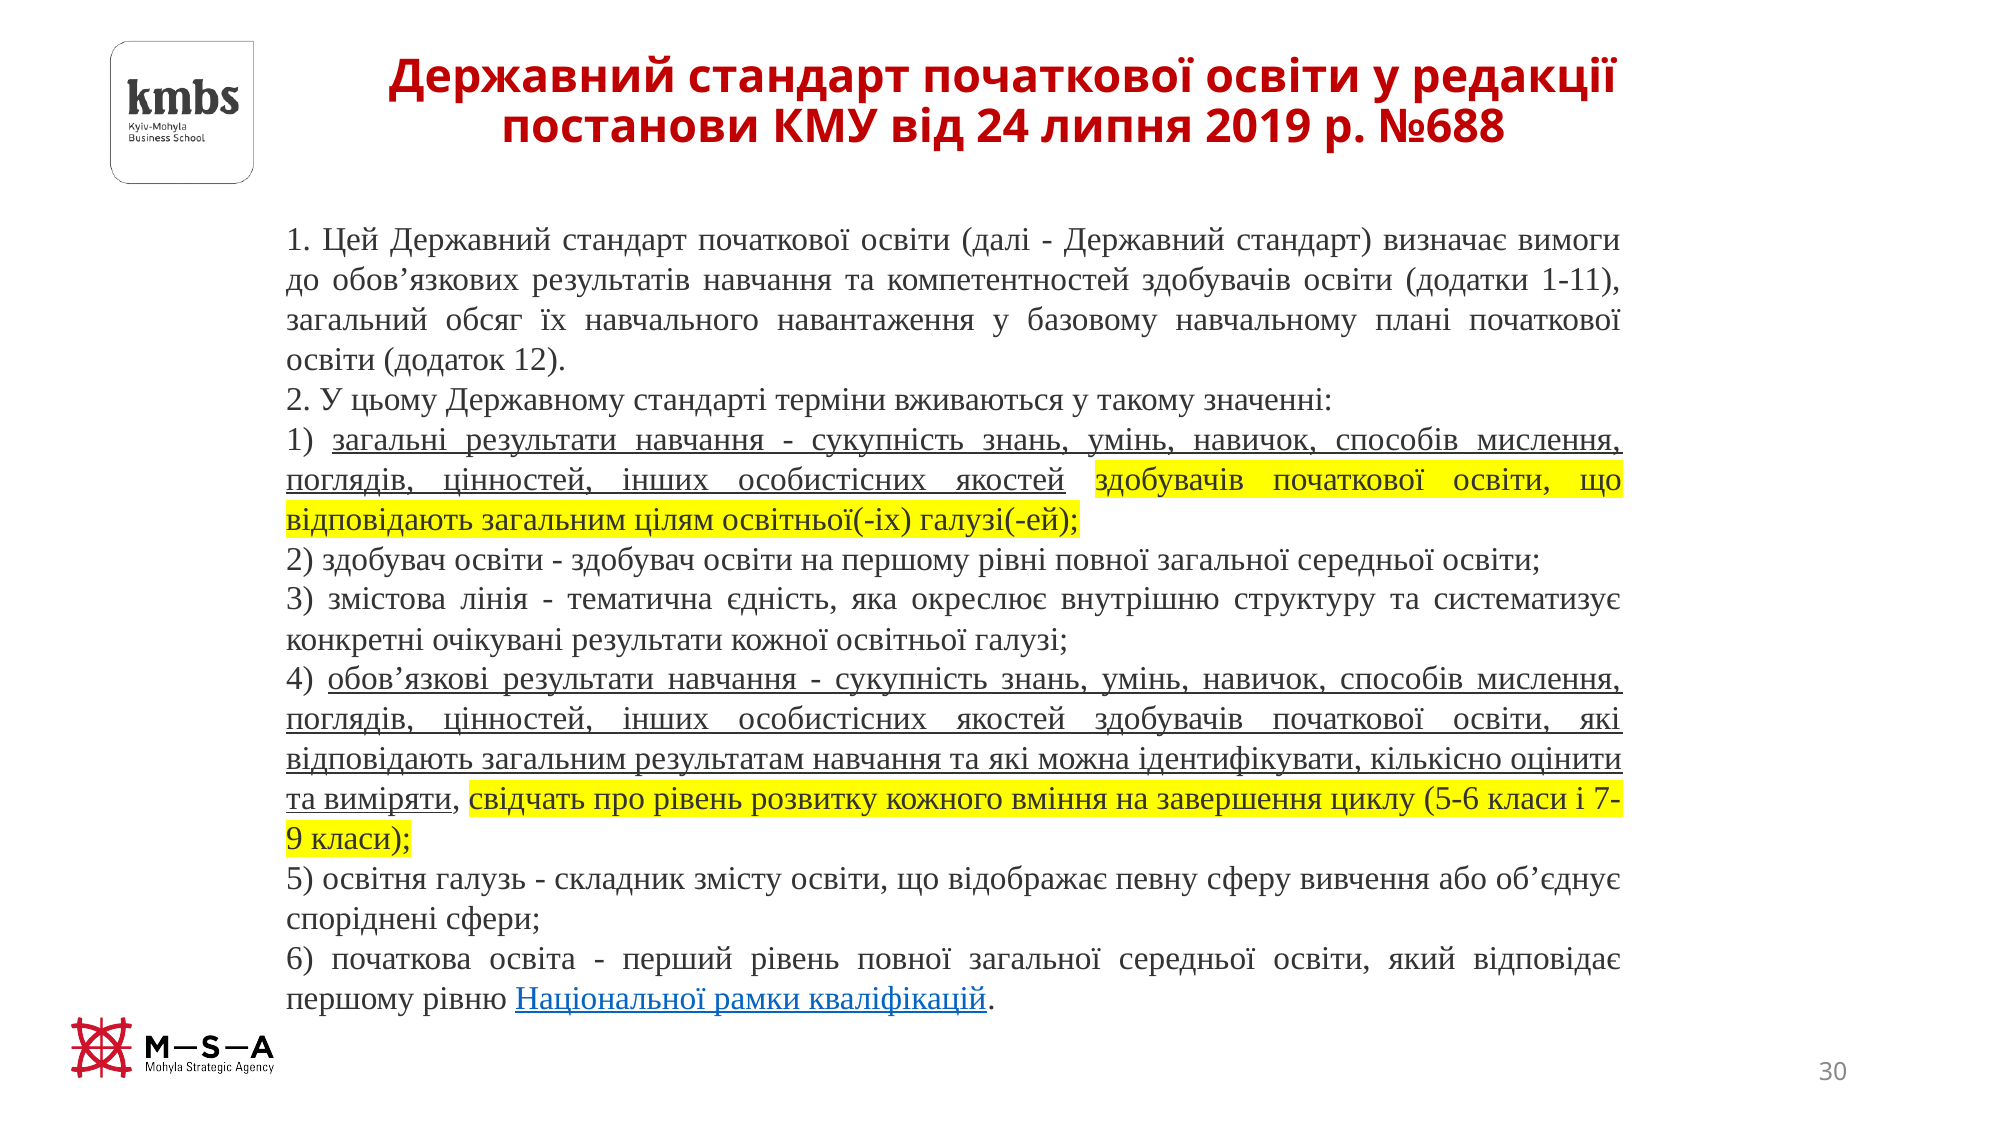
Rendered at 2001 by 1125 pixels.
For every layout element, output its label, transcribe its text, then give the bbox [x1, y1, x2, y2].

picture [102, 34, 261, 186]
text_box 1. Цей Державний стандарт початкової освіти (далі - Державний стандарт) визначає вимоги до обов’язкових результатів навчання та компетентностей здобувачів освіти (додатки 1-11), загальний обсяг їх навчального навантаження у базовому навчальному плані початкової освіти (додаток 12). 2. У цьому Державному стандарті терміни вживаються у такому значенні: 1) загальні результати навчання - сукупність знань, умінь, навичок, способів мислення, поглядів, цінностей, інших особистісних якостей здобувачів початкової освіти, що відповідають загальним цілям освітньої(-іх) галузі(-ей); 2) здобувач освіти - здобувач освіти на першому рівні повної загальної середньої освіти; 3) змістова лінія - тематична єдність, яка окреслює внутрішню структуру та систематизує конкретні очікувані результати кожної освітньої галузі; 4) обов’язкові результати навчання - сукупність знань, умінь, навичок, способів мислення, поглядів, цінностей, інших особистісних якостей здобувачів початкової освіти, які відповідають загальним результатам навчання та які можна ідентифікувати, кількісно оцінити та виміряти, свідчать про рівень розвитку кожного вміння на завершення циклу (5-6 класи і 7-9 класи); 5) освітня галузь - складник змісту освіти, що відображає певну сферу вивчення або об’єднує споріднені сфери; 6) початкова освіта - перший рівень повної загальної середньої освіти, який відповідає першому рівню Національної рамки кваліфікацій. [271, 210, 1638, 1024]
slide_number 30 [1412, 1042, 1863, 1103]
title Державний стандарт початкової освіти у редакції постанови КМУ від 24 липня 2019 р. №688​ [368, 23, 1638, 181]
picture [71, 1017, 274, 1079]
